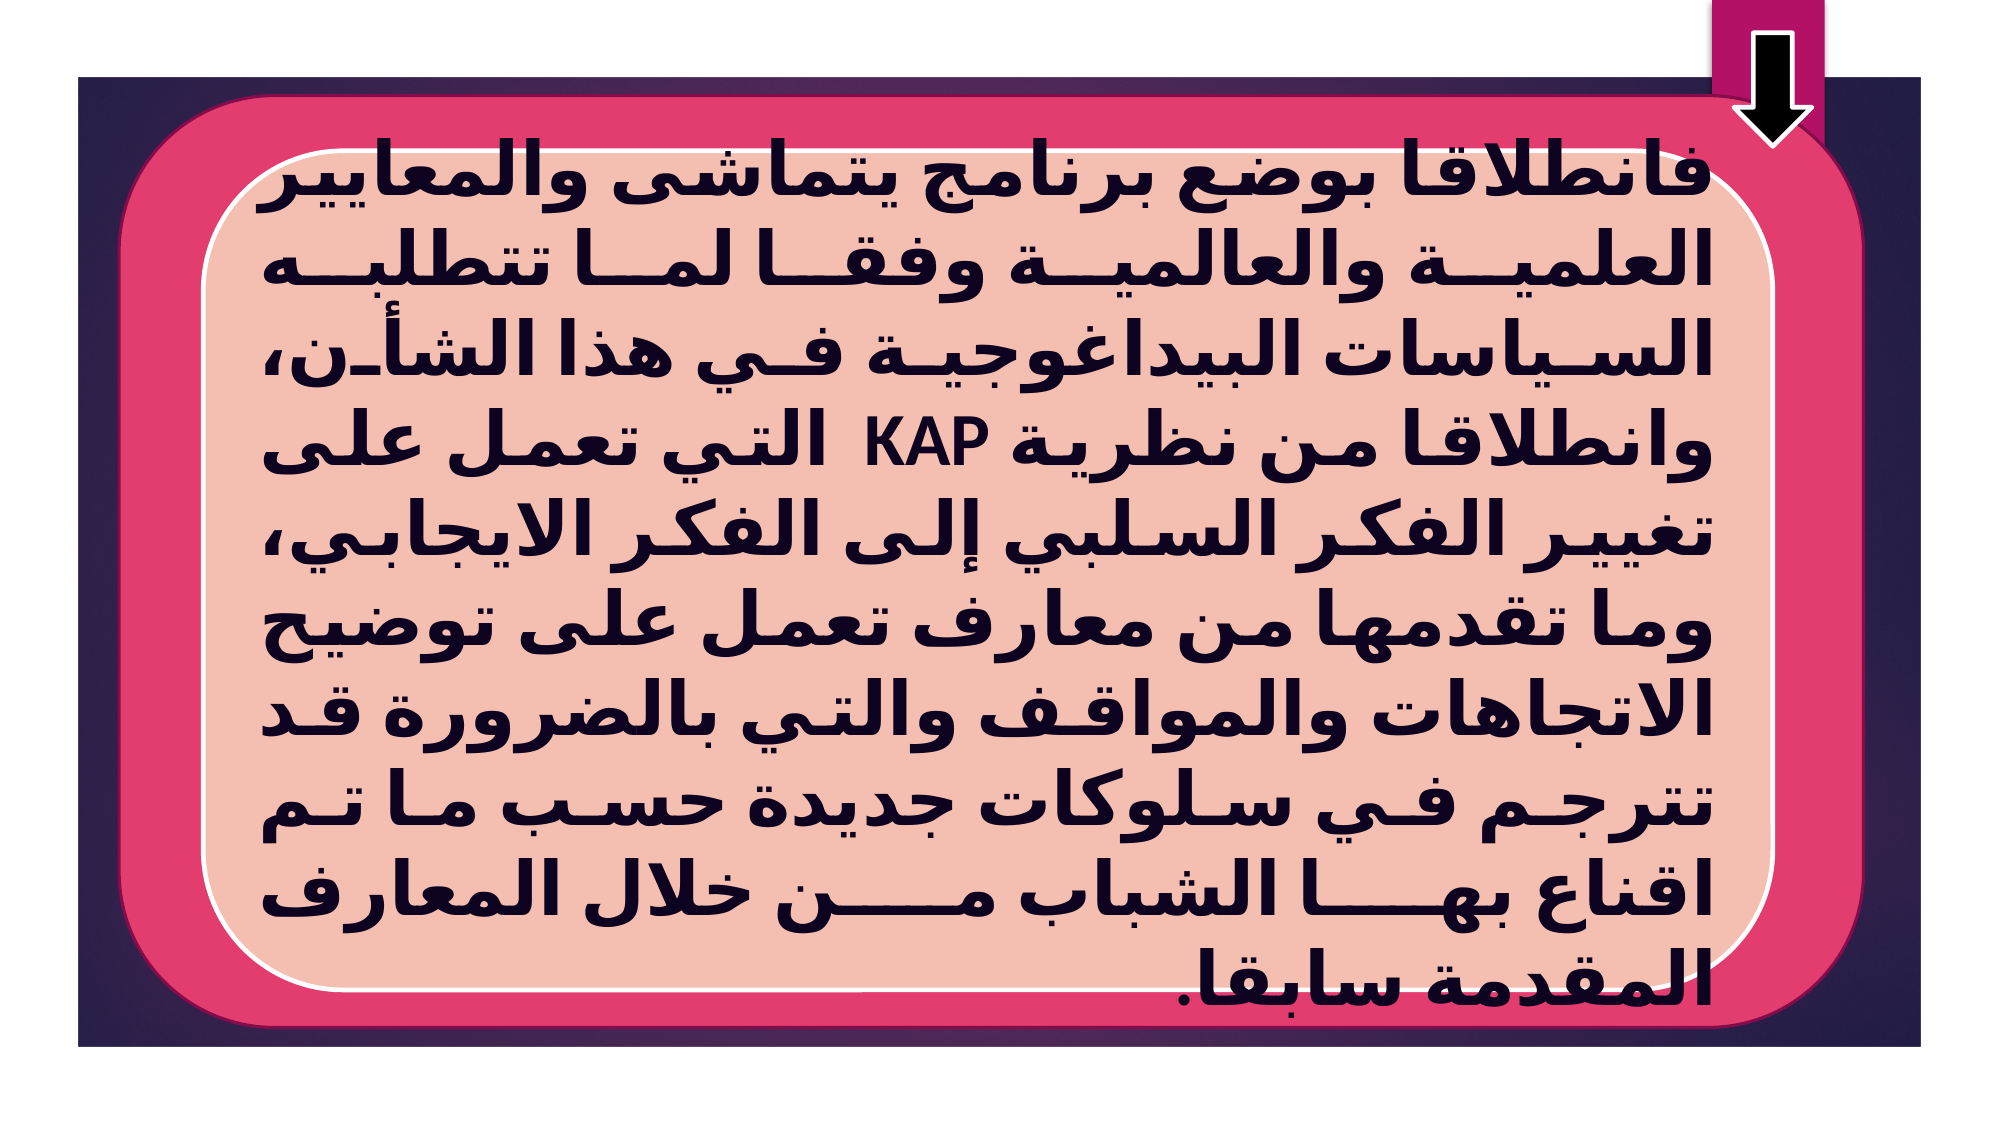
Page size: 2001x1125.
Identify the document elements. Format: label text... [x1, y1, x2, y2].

text_box [117, 93, 1866, 1030]
text_box [1731, 30, 1815, 149]
text_box فانطلاقا بوضع برنامج يتماشى والمعايير العلمية والعالمية وفقا لما تتطلبه السياسات البيداغوجية في هذا الشأن، وانطلاقا من نظرية KAP التي تعمل على تغيير الفكر السلبي إلى الفكر الايجابي، وما تقدمها من معارف تعمل على توضيح الاتجاهات والمواقف والتي بالضرورة قد تترجم في سلوكات جديدة حسب ما تم اقناع بها الشباب من خلال المعارف المقدمة سابقا. [200, 148, 1776, 993]
